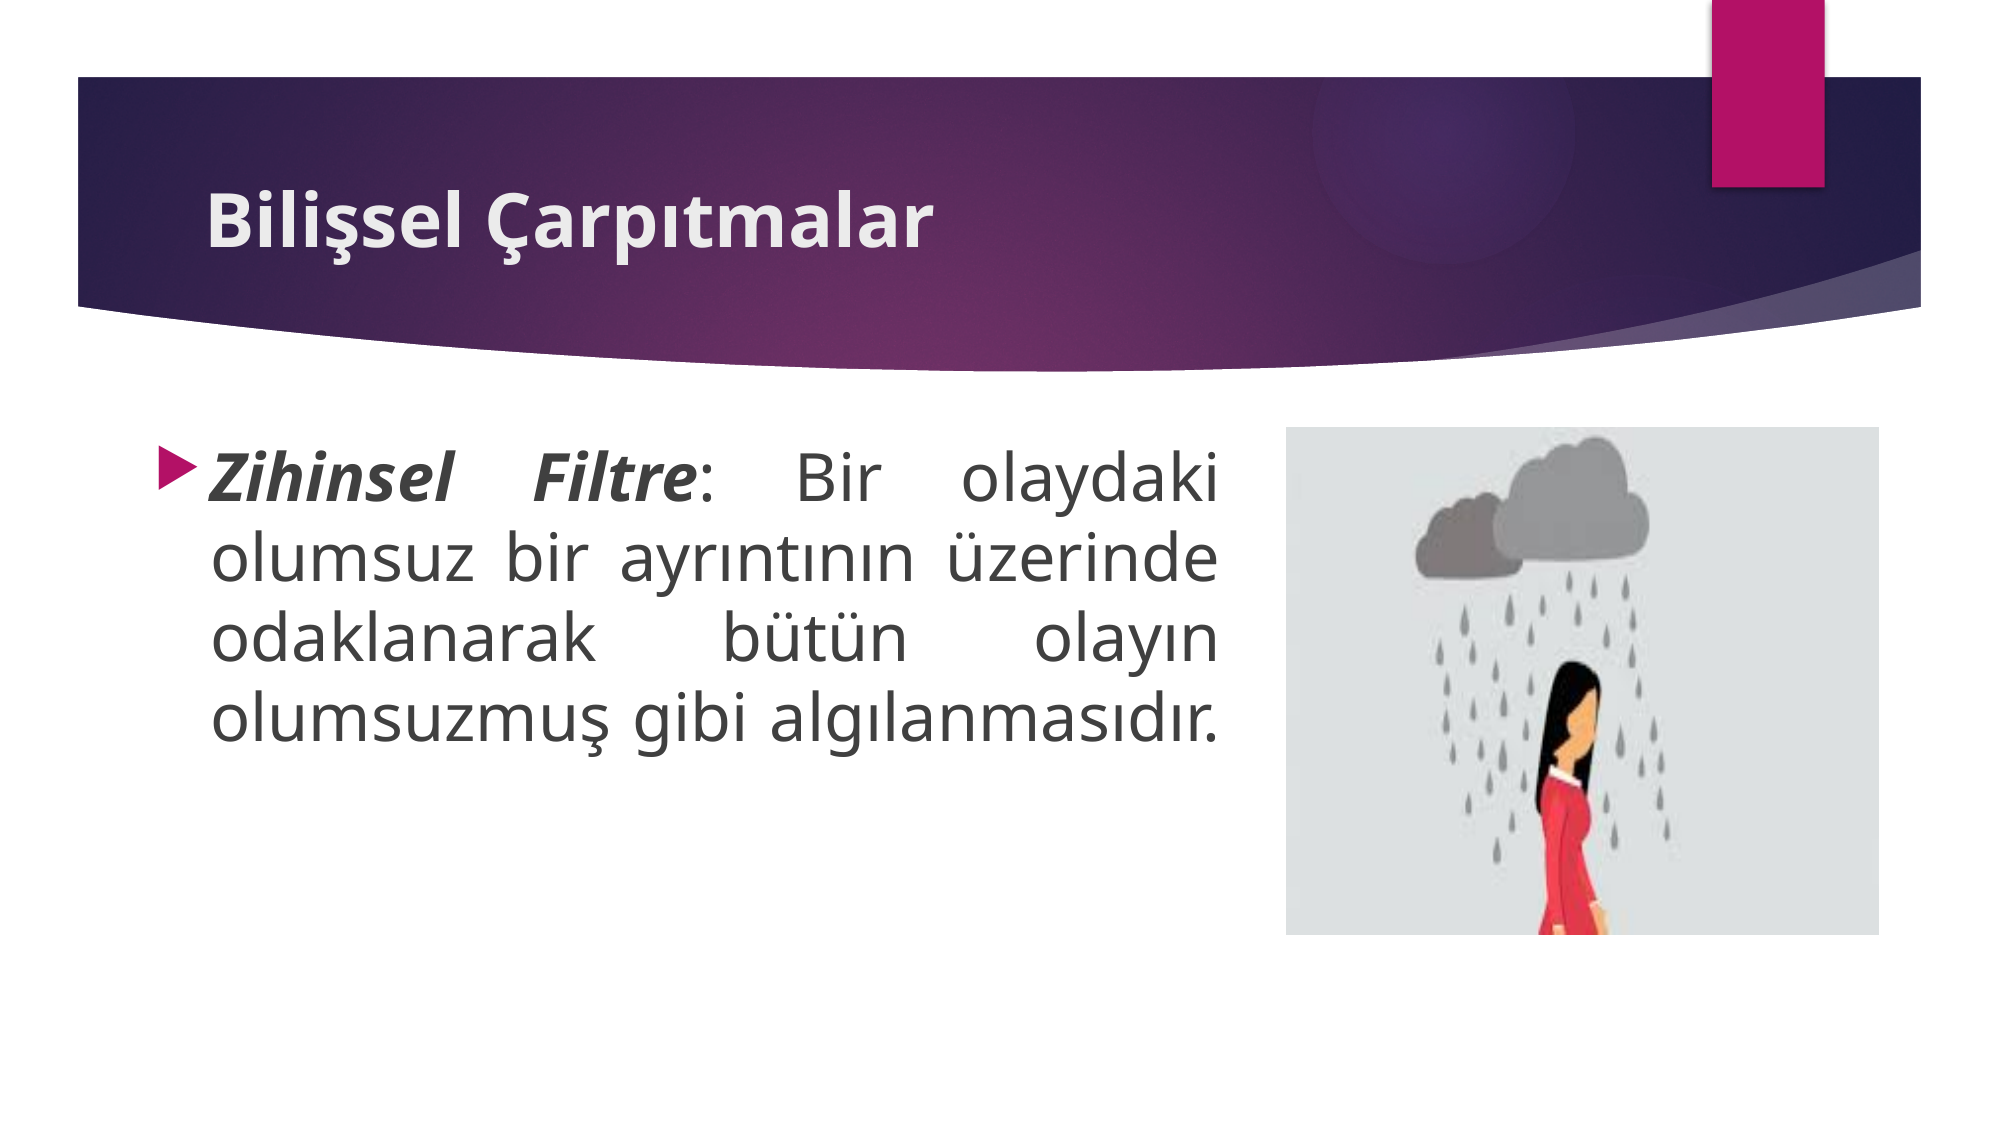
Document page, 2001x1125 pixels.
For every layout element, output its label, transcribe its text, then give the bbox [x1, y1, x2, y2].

list Zihinsel Filtre: Bir olaydaki olumsuz bir ayrıntının üzerinde odaklanarak bütün olayın olumsuzmuş gibi algılanmasıdır. [138, 427, 1237, 988]
title Bilişsel Çarpıtmalar [189, 159, 1627, 276]
picture [1286, 426, 1879, 935]
